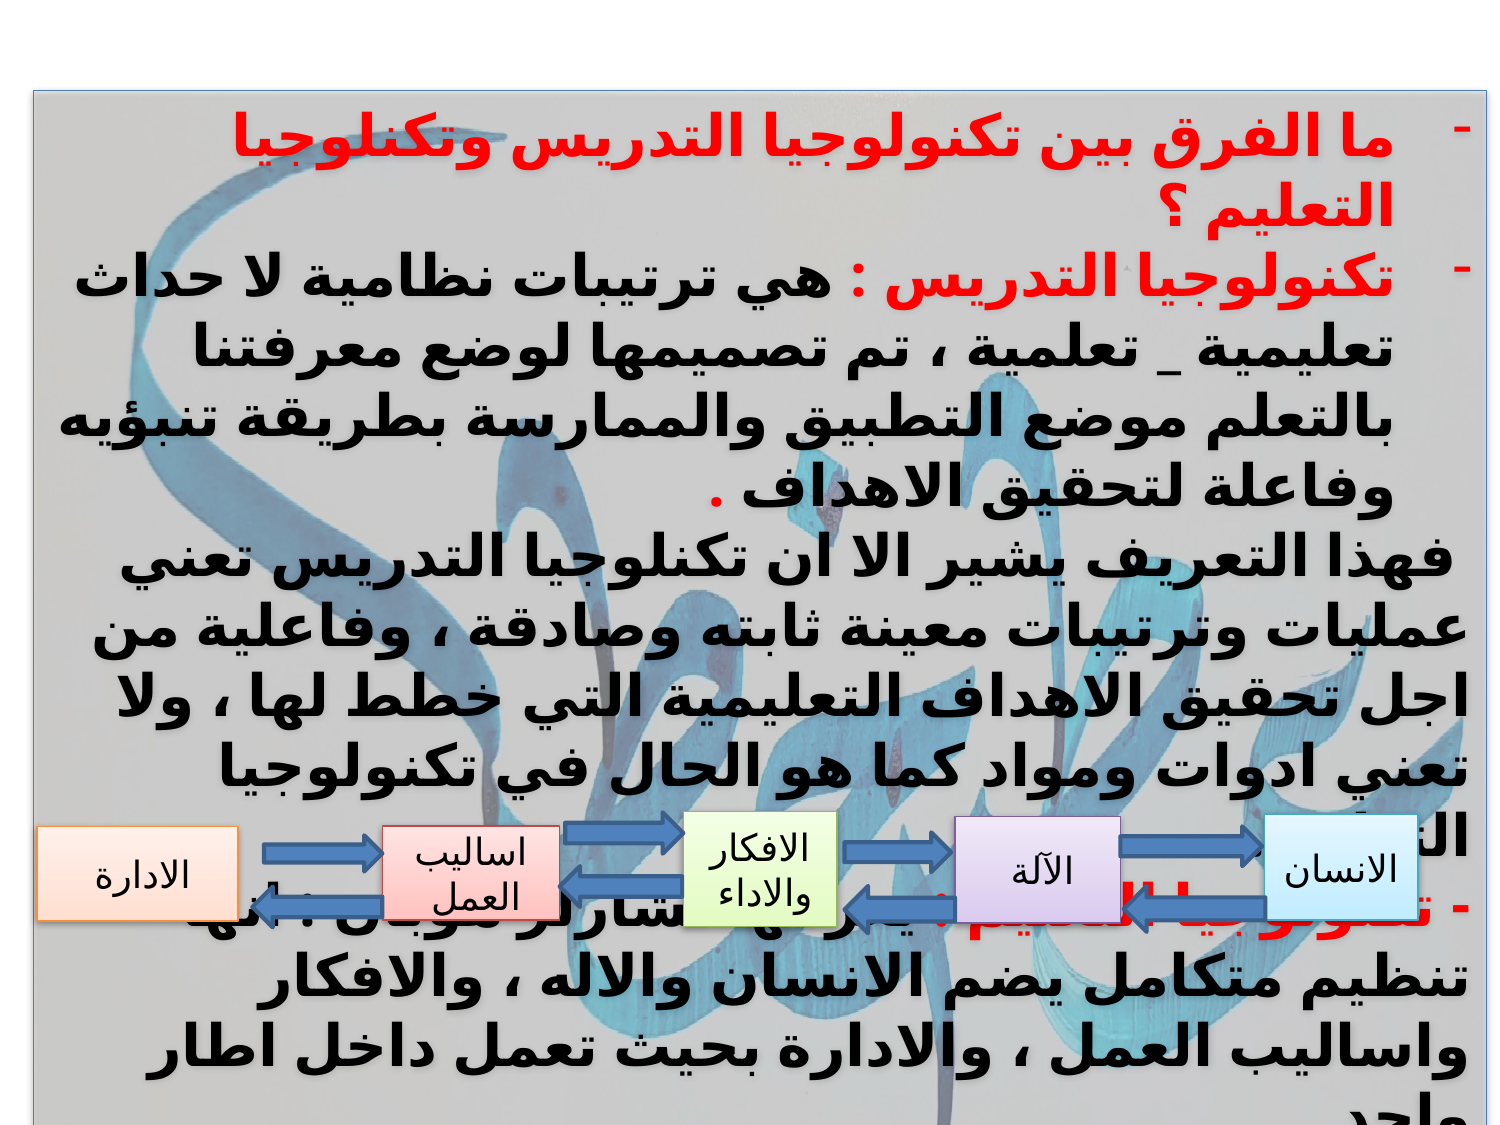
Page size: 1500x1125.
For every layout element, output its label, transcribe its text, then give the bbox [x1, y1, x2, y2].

text_box الآلة [954, 816, 1121, 924]
text_box [842, 884, 958, 936]
text_box [557, 864, 685, 909]
text_box [261, 833, 385, 874]
text_box الافكار والاداء [683, 811, 838, 927]
text_box اساليب العمل [382, 825, 560, 921]
text_box [842, 830, 954, 875]
text_box ما الفرق بين تكنولوجيا التدريس وتكنلوجيا التعليم ؟ تكنولوجيا التدريس : هي ترتيبات نظامية لا حداث تعليمية _ تعلمية ، تم تصميمها لوضع معرفتنا بالتعلم موضع التطبيق والممارسة بطريقة تنبؤيه وفاعلة لتحقيق الاهداف . فهذا التعريف يشير الا ان تكنلوجيا التدريس تعني عمليات وترتيبات معينة ثابته وصادقة ، وفاعلية من اجل تحقيق الاهداف التعليمية التي خطط لها ، ولا تعني ادوات ومواد كما هو الحال في تكنولوجيا التعليم . - تكنولوجيا التعليم : يعرفها تشارلز هوبان : انها تنظيم متكامل يضم الانسان والاله ، والافكار واساليب العمل ، والادارة بحيث تعمل داخل اطار واحد . [33, 90, 1487, 1125]
text_box الادارة [36, 826, 239, 922]
text_box الانسان [1264, 813, 1419, 921]
text_box [1118, 824, 1265, 869]
text_box [563, 810, 686, 856]
text_box [250, 884, 385, 930]
text_box [1121, 884, 1268, 934]
